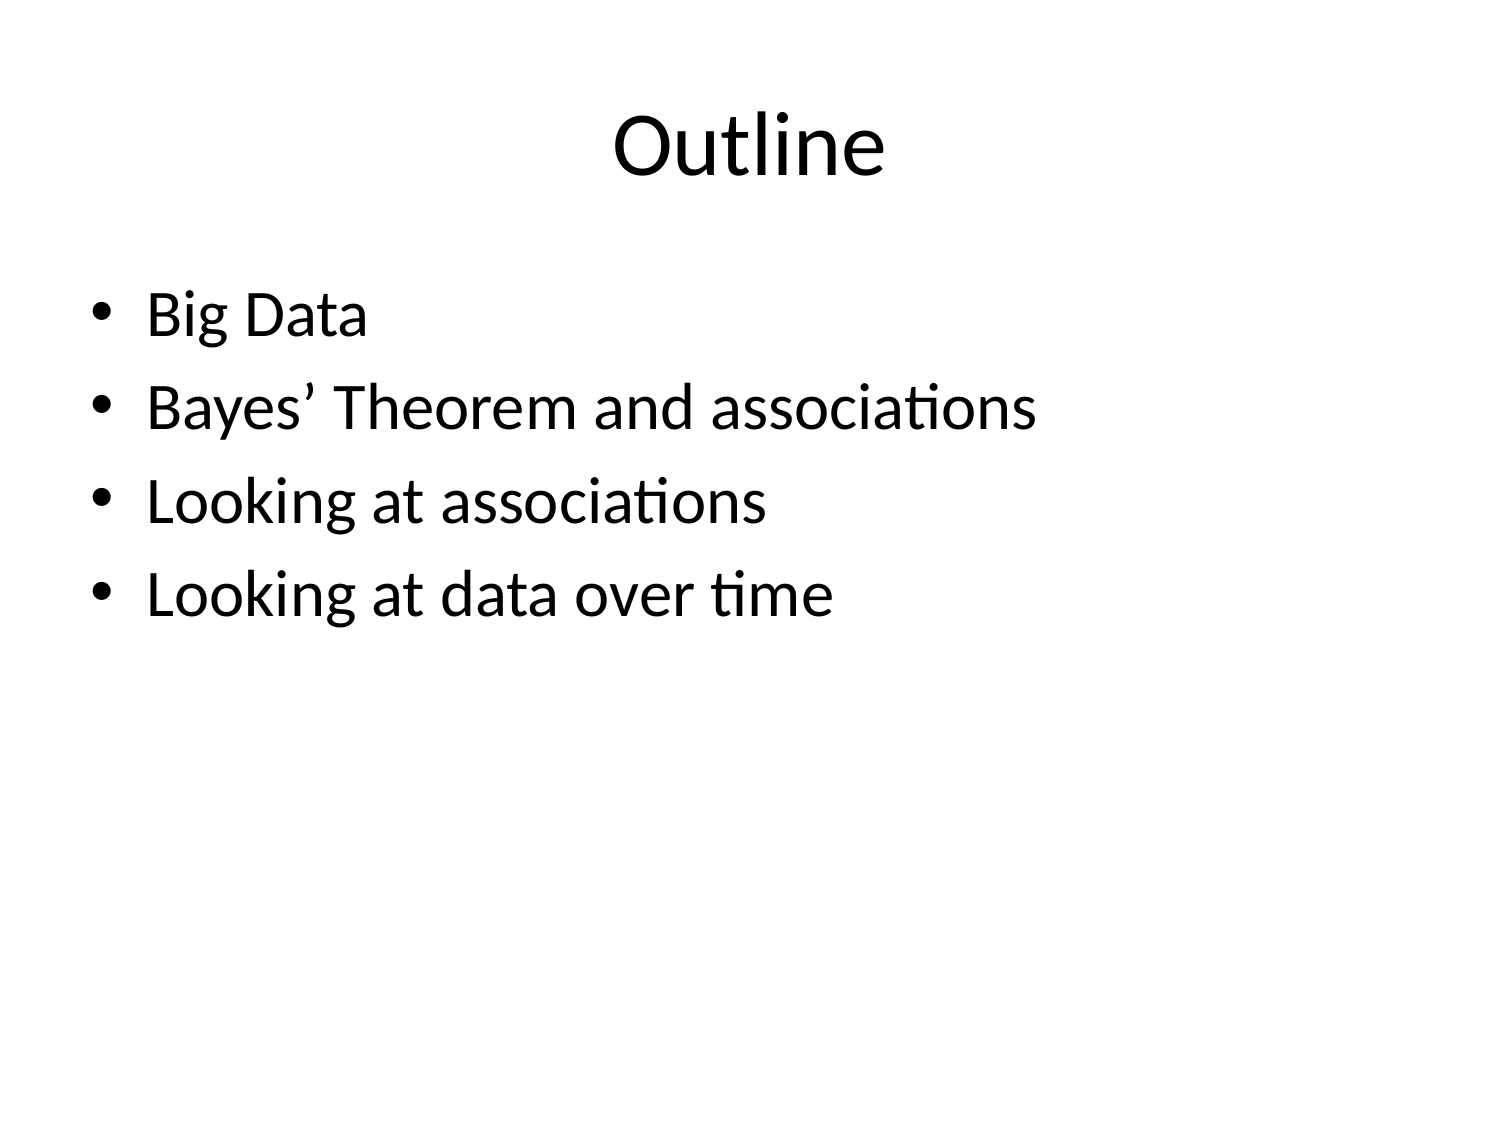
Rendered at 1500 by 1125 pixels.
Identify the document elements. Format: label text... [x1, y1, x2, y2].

list Big Data Bayes’ Theorem and associations Looking at associations Looking at data over time [75, 262, 1425, 1005]
title Outline [75, 45, 1425, 233]
